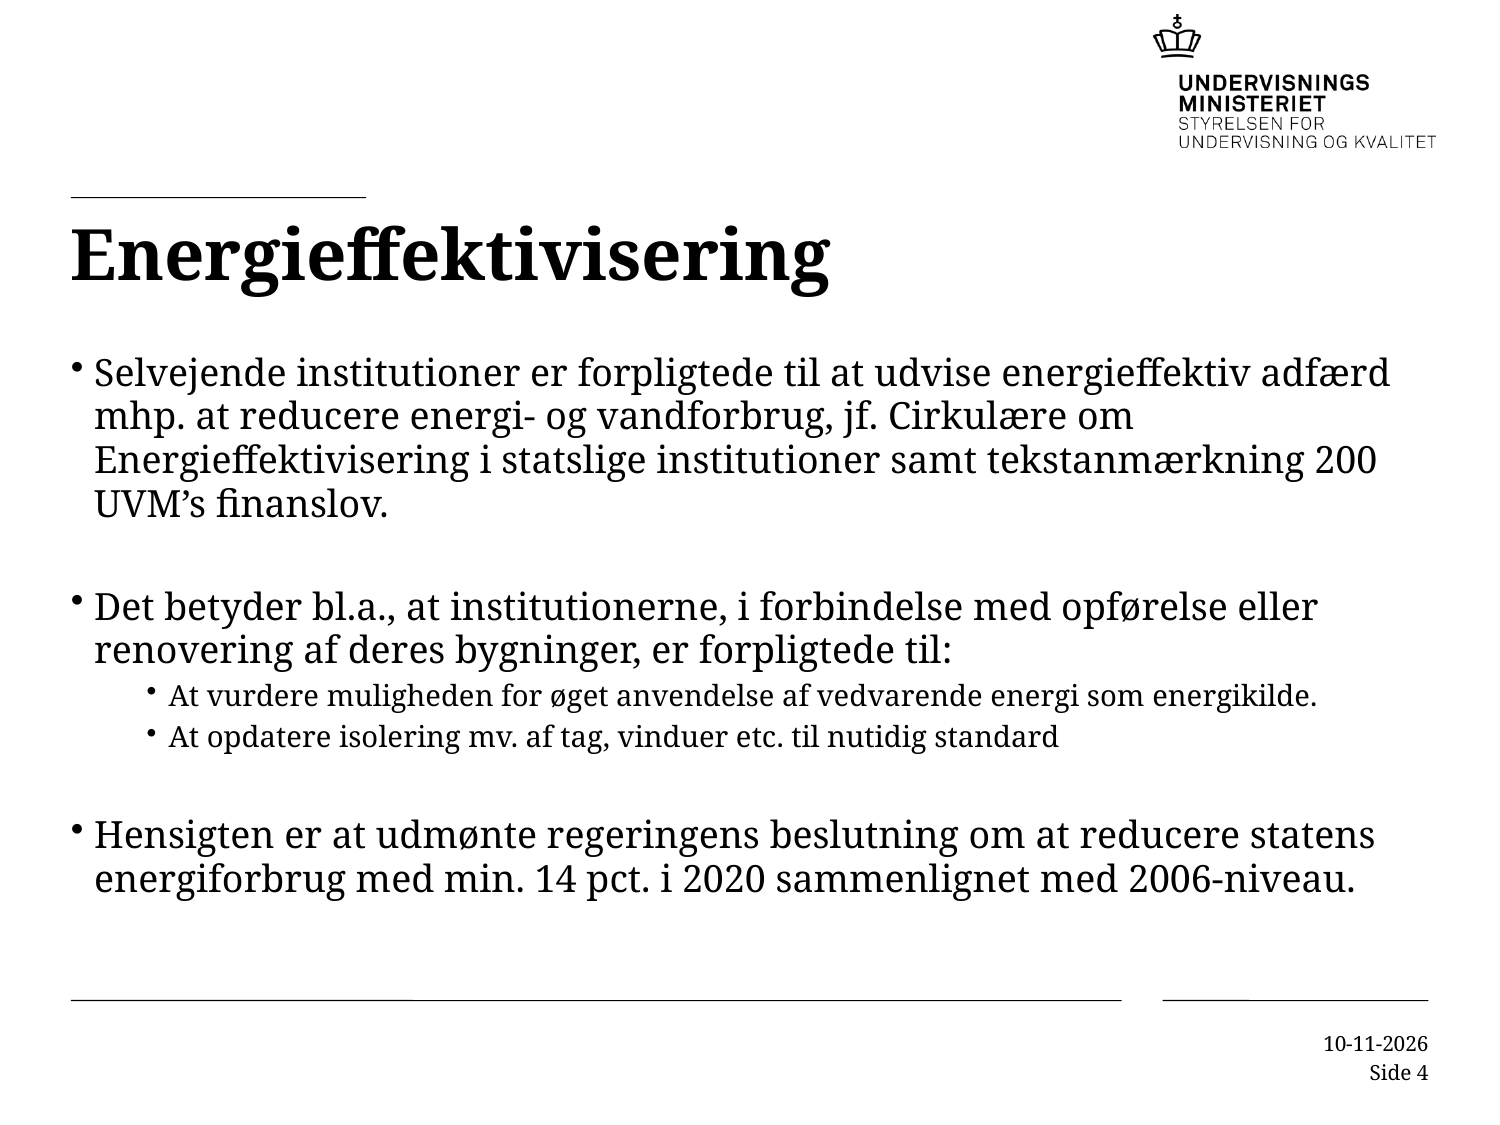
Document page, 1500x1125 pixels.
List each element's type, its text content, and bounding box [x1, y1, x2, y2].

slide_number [1162, 1028, 1429, 1058]
slide_number Side 4 [1162, 1058, 1429, 1088]
picture [1153, 14, 1436, 148]
list Selvejende institutioner er forpligtede til at udvise energieffektiv adfærd mhp. at reducere energi- og vandforbrug, jf. Cirkulære om Energieffektivisering i statslige institutioner samt tekstanmærkning 200 UVM’s finanslov. Det betyder bl.a., at institutionerne, i forbindelse med opførelse eller renovering af deres bygninger, er forpligtede til: At vurdere muligheden for øget anvendelse af vedvarende energi som energikilde. At opdatere isolering mv. af tag, vinduer etc. til nutidig standard Hensigten er at udmønte regeringens beslutning om at reducere statens energiforbrug med min. 14 pct. i 2020 sammenlignet med 2006-niveau. [70, 349, 1429, 957]
title Energieffektivisering [70, 209, 1134, 303]
